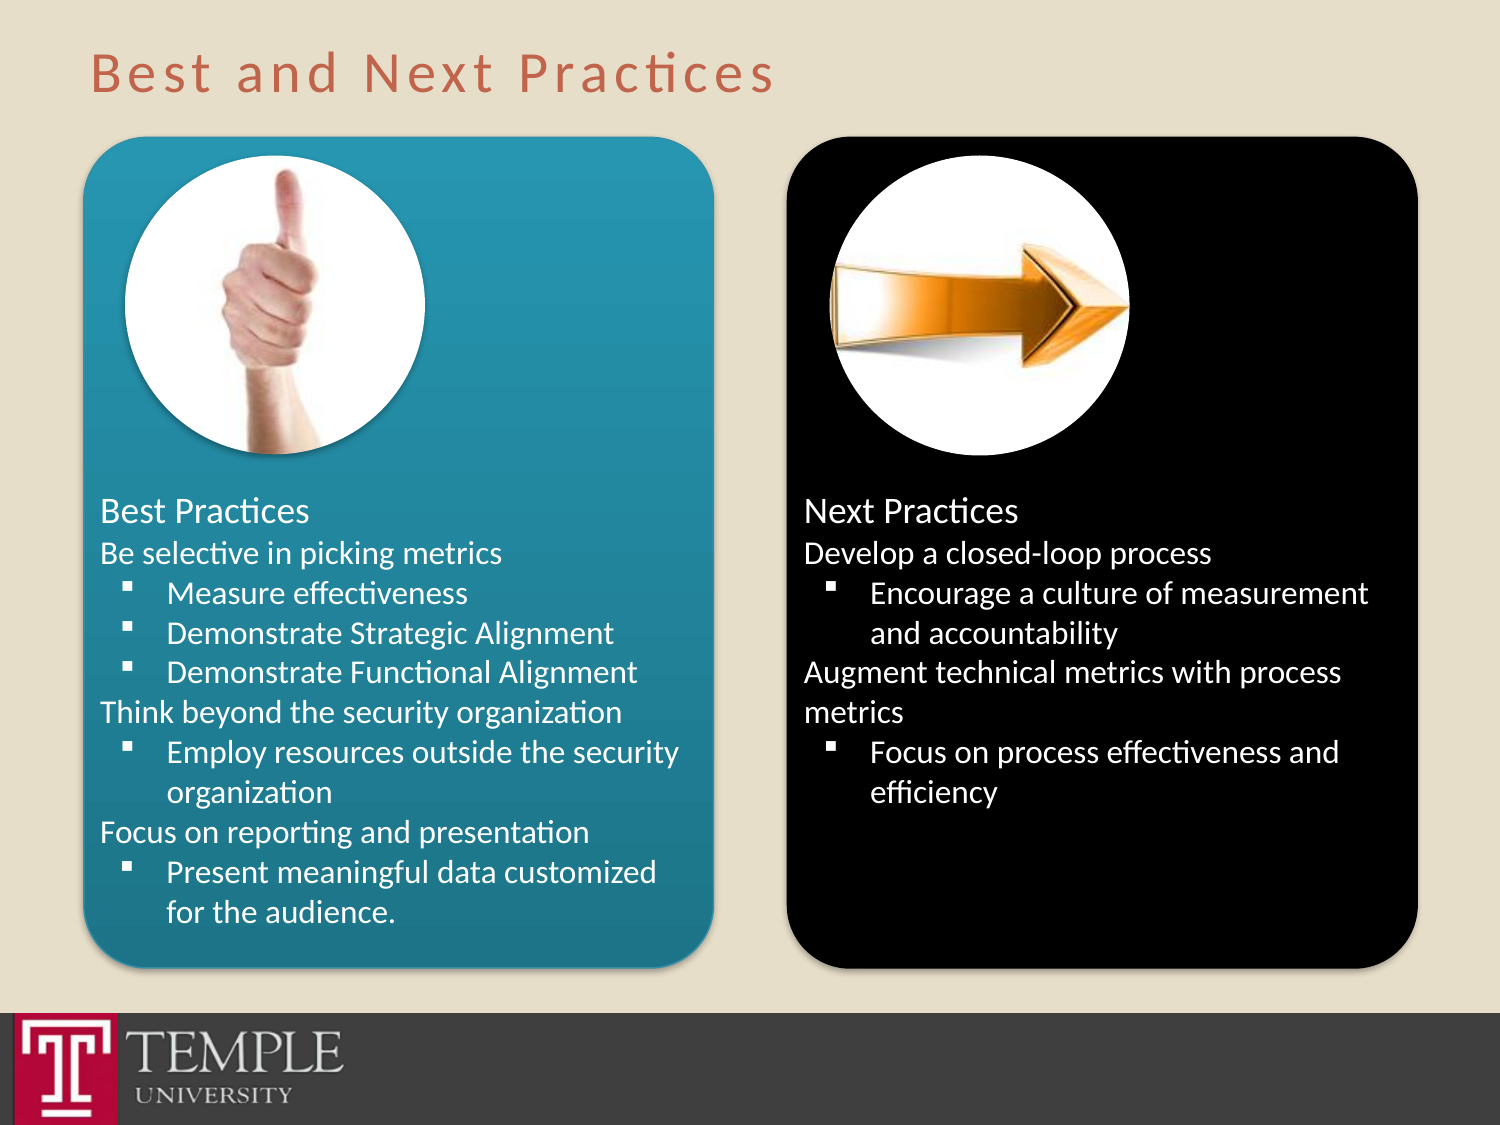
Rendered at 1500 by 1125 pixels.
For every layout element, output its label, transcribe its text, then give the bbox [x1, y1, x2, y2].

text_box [787, 137, 1418, 969]
title Best and Next Practices [74, 24, 1438, 113]
picture [0, 1013, 1500, 1125]
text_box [83, 137, 714, 969]
